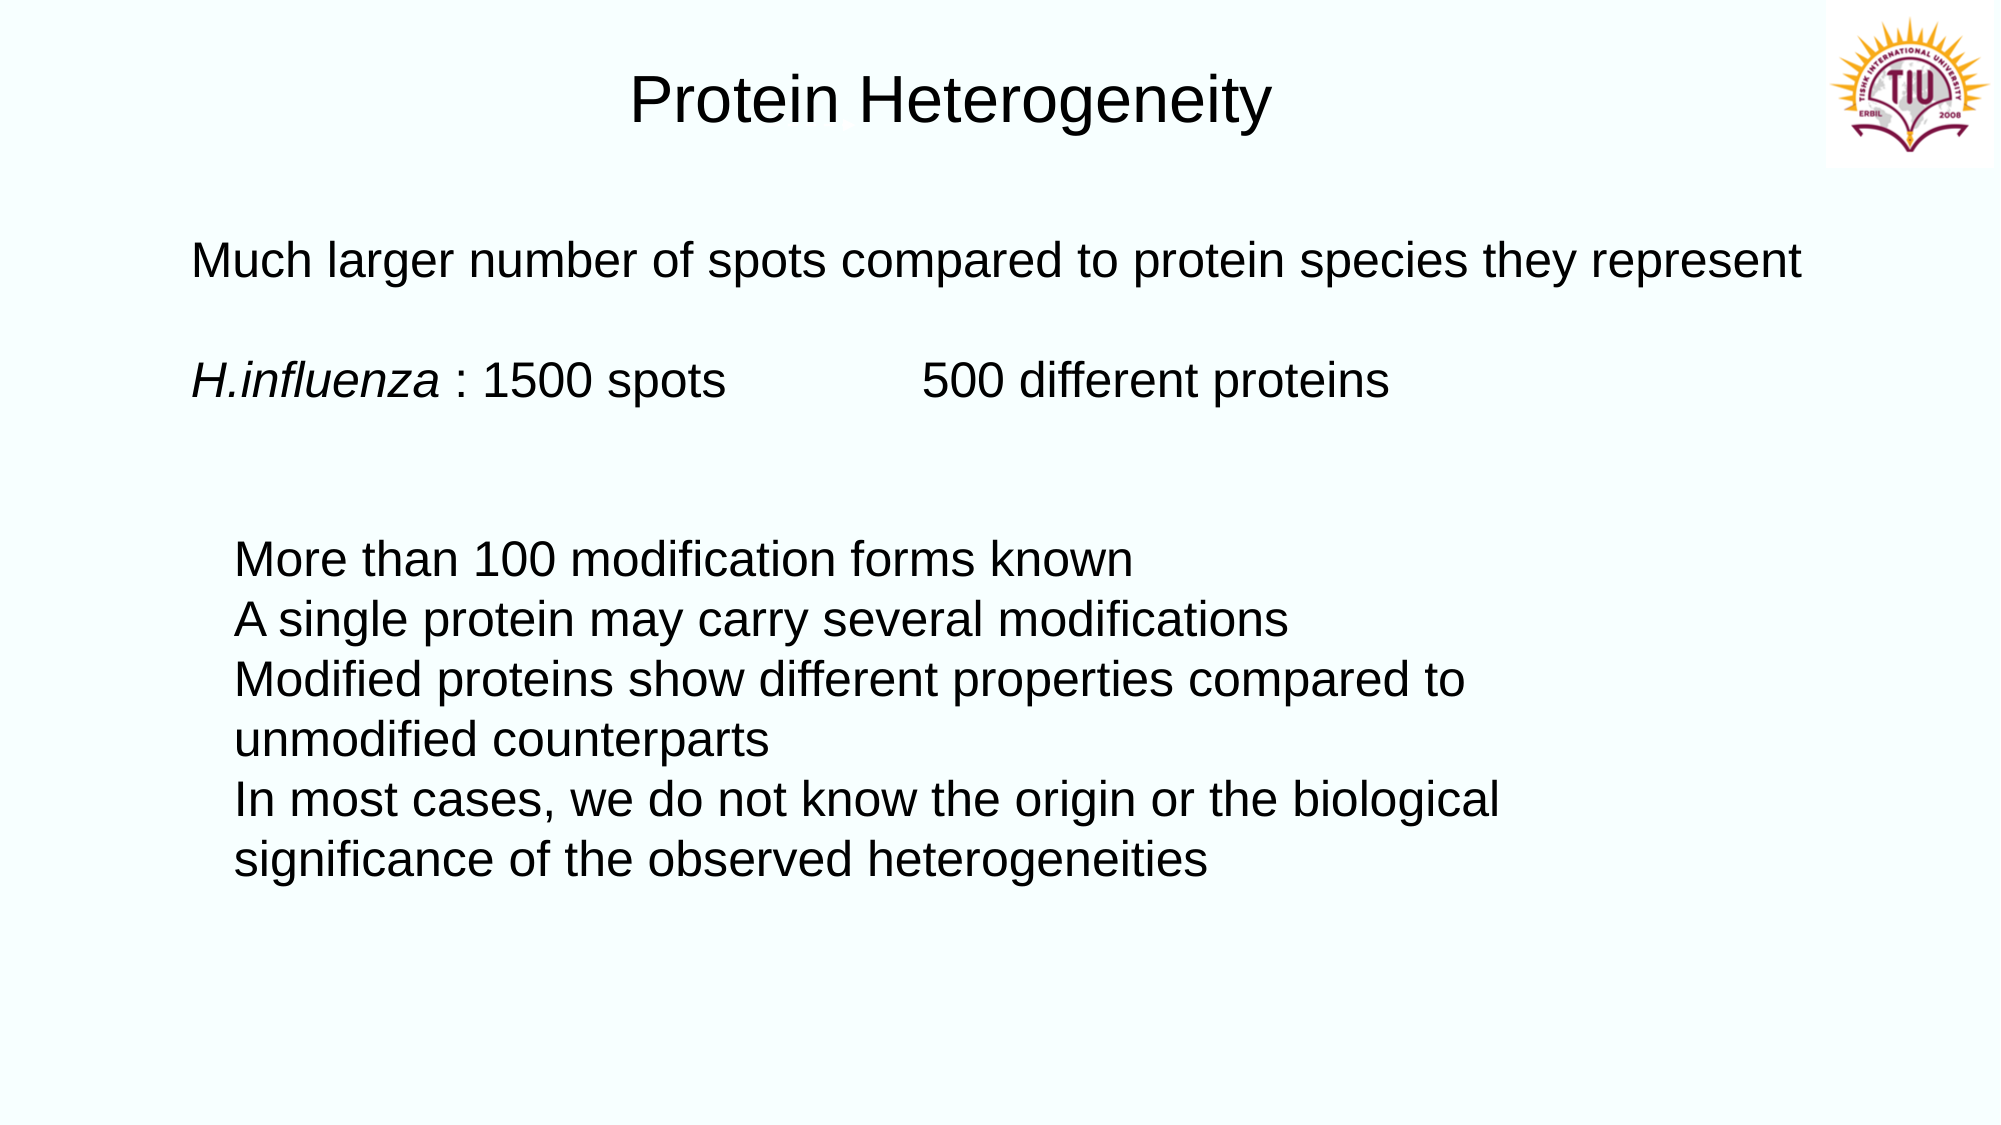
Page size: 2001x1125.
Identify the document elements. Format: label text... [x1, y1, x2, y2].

text_box More than 100 modification forms known A single protein may carry several modifications Modified proteins show different properties compared to unmodified counterparts In most cases, we do not know the origin or the biological significance of the observed heterogeneities [219, 519, 1792, 895]
text_box Much larger number of spots compared to protein species they represent H.influenza : 1500 spots 500 different proteins [175, 219, 1819, 415]
title Protein Heterogeneity [99, 42, 1804, 149]
picture [1826, 0, 1994, 169]
